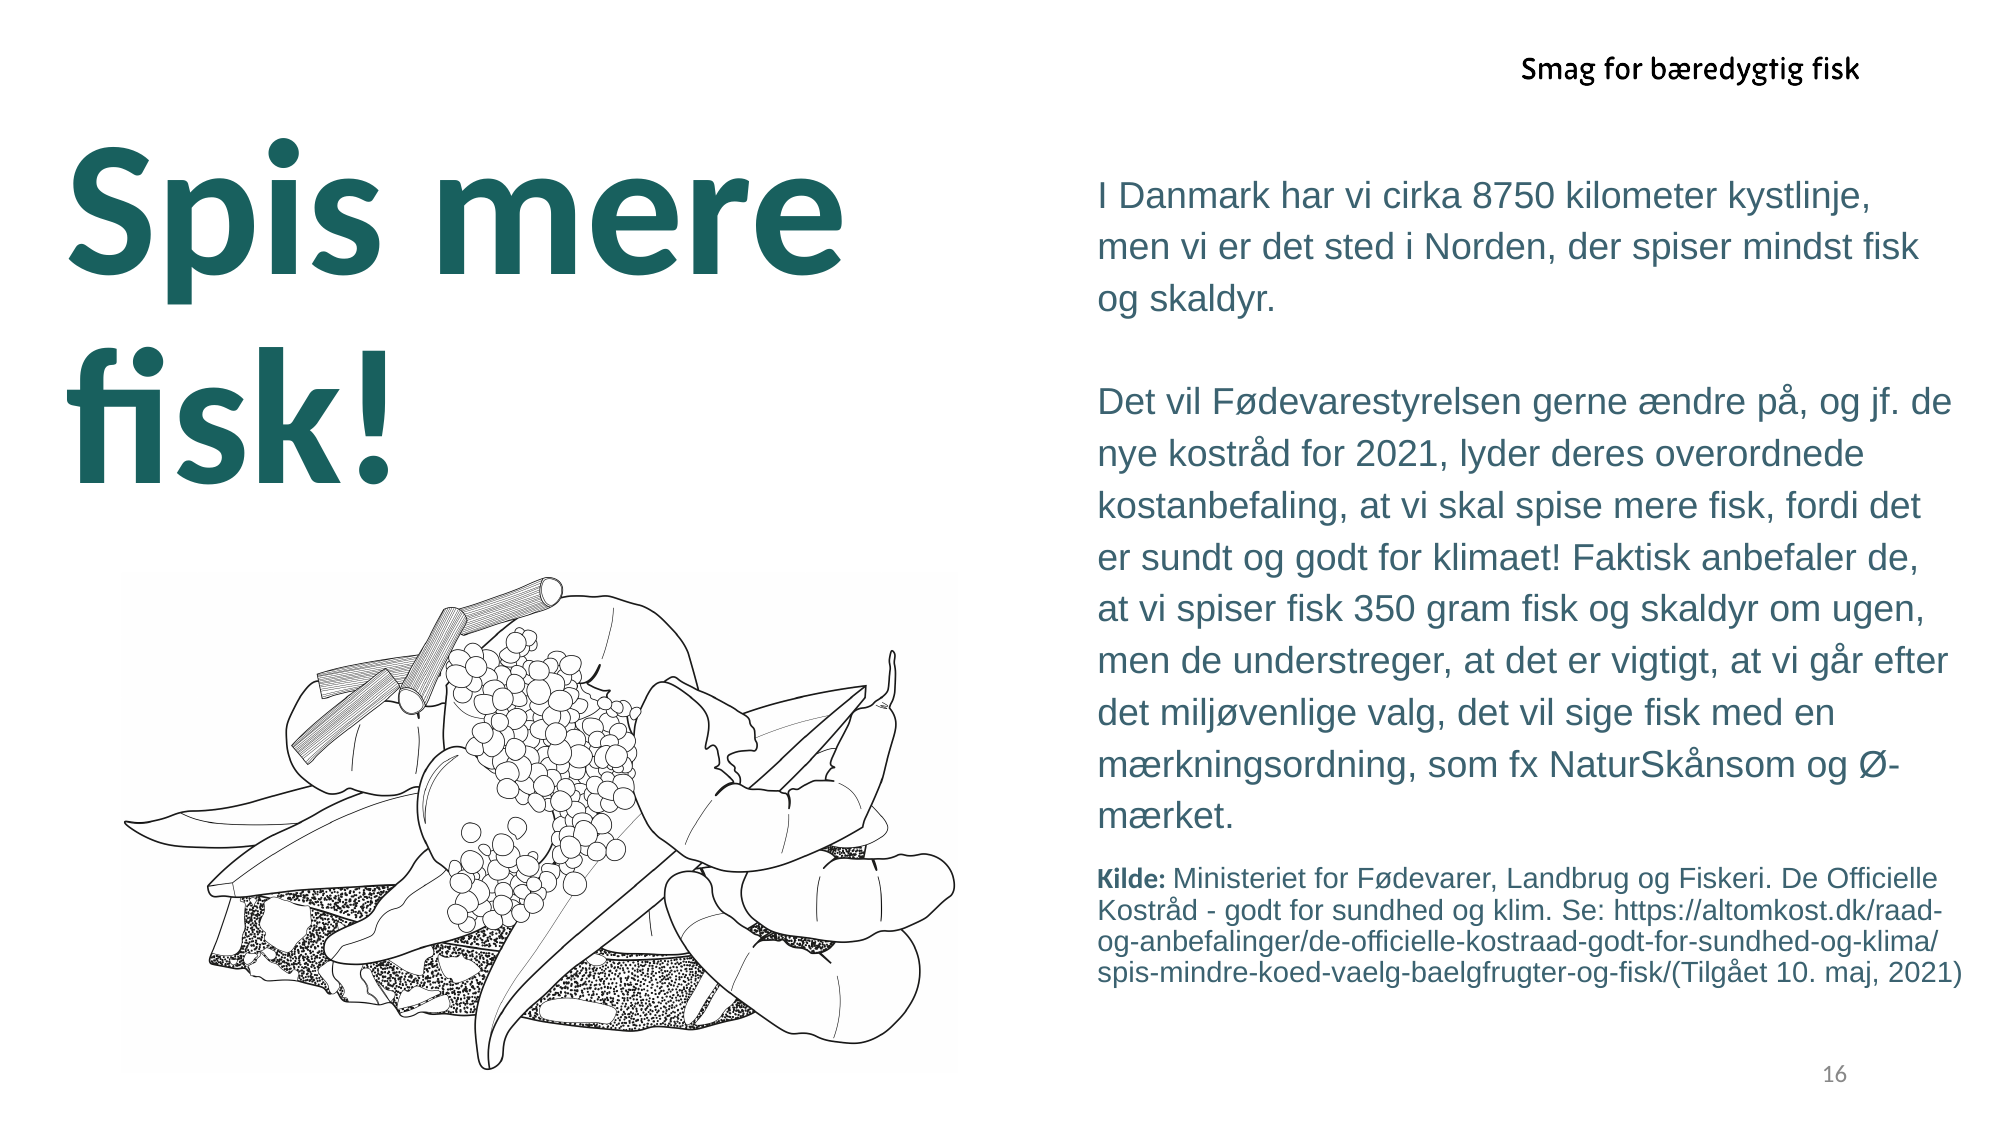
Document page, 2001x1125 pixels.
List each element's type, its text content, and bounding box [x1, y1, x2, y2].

picture [121, 572, 958, 1074]
text_box Spis mere fisk! [50, 156, 1000, 963]
picture [1521, 56, 1860, 86]
text_box Kilde: Ministeriet for Fødevarer, Landbrug og Fiskeri. De Officielle Kostråd - godt for sundhed og klim. Se: https://altomkost.dk/raad-og-anbefalinger/de-officielle-kostraad-godt-for-sundhed-og-klima/spis-mindre-koed-vaelg-baelgfrugter-og-fisk/(Tilgået 10. maj, 2021) [1082, 817, 1985, 1003]
text_box I Danmark har vi cirka 8750 kilometer kystlinje, men vi er det sted i Norden, der spiser mindst fisk og skaldyr. Det vil Fødevarestyrelsen gerne ændre på, og jf. de nye kostråd for 2021, lyder deres overordnede kostanbefaling, at vi skal spise mere fisk, fordi det er sundt og godt for klimaet! Faktisk anbefaler de, at vi spiser fisk 350 gram fisk og skaldyr om ugen, men de understreger, at det er vigtigt, at vi går efter det miljøvenlige valg, det vil sige fisk med en mærkningsordning, som fx NaturSkånsom og Ø-mærket. [1082, 156, 1969, 817]
slide_number ‹#› [1412, 1042, 1863, 1103]
